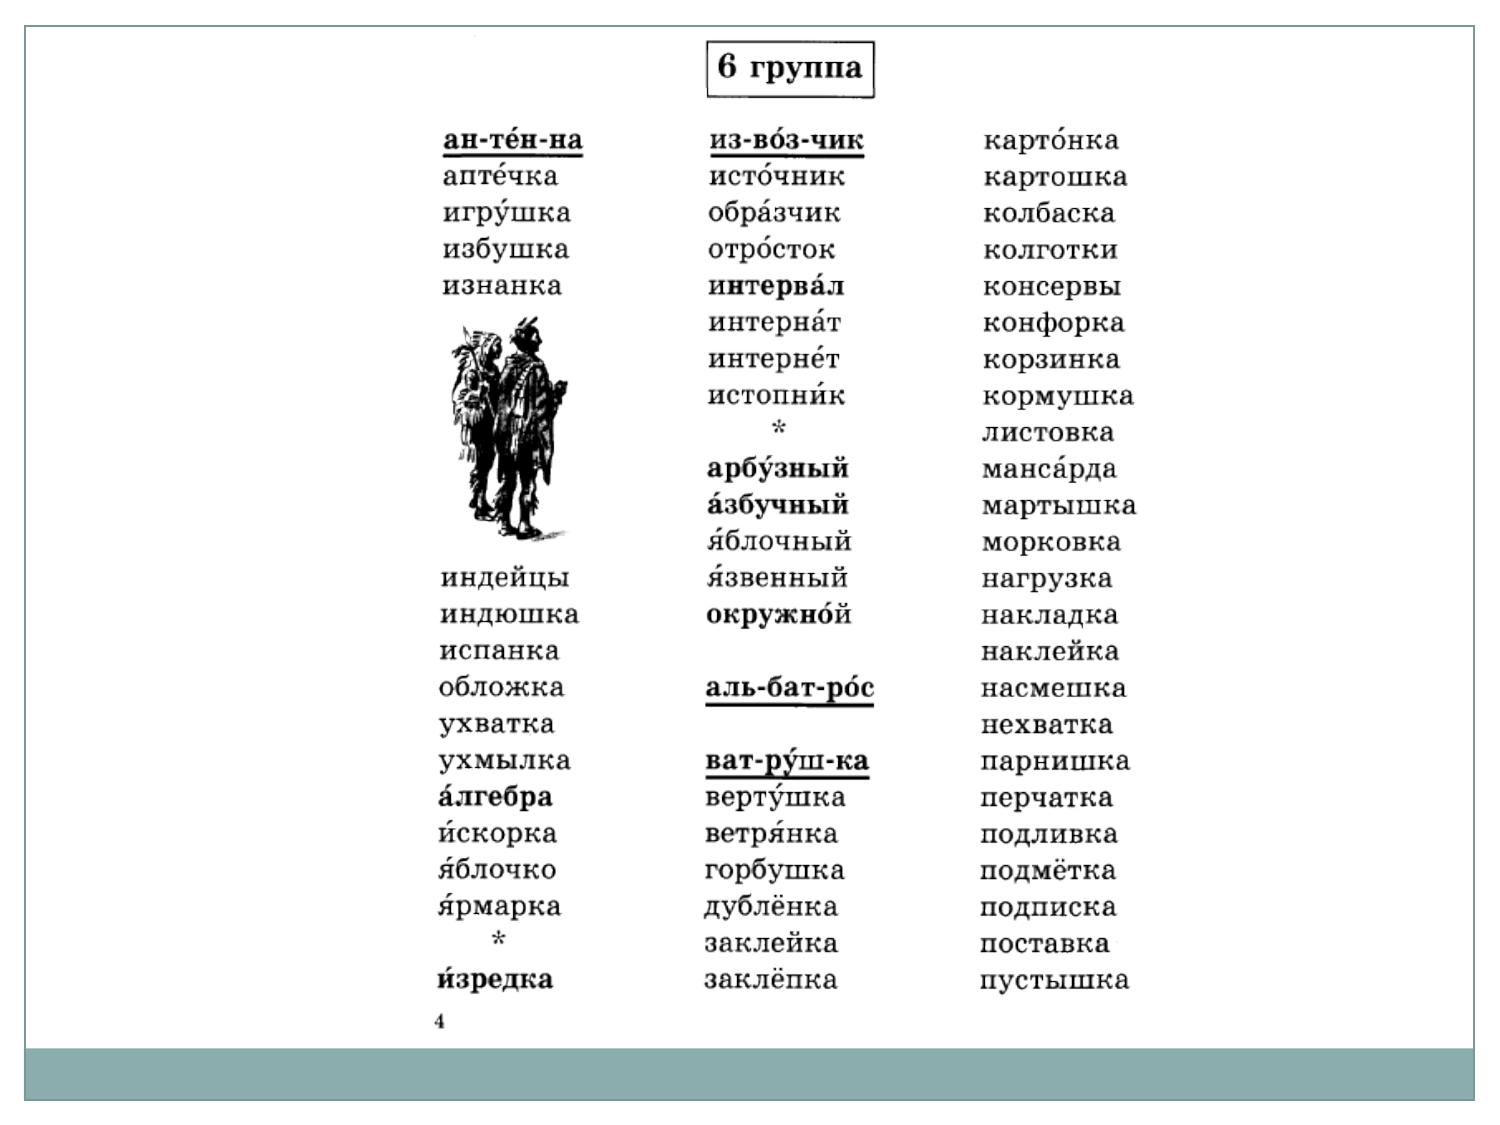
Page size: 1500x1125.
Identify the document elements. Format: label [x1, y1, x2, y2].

picture [421, 23, 1156, 1044]
